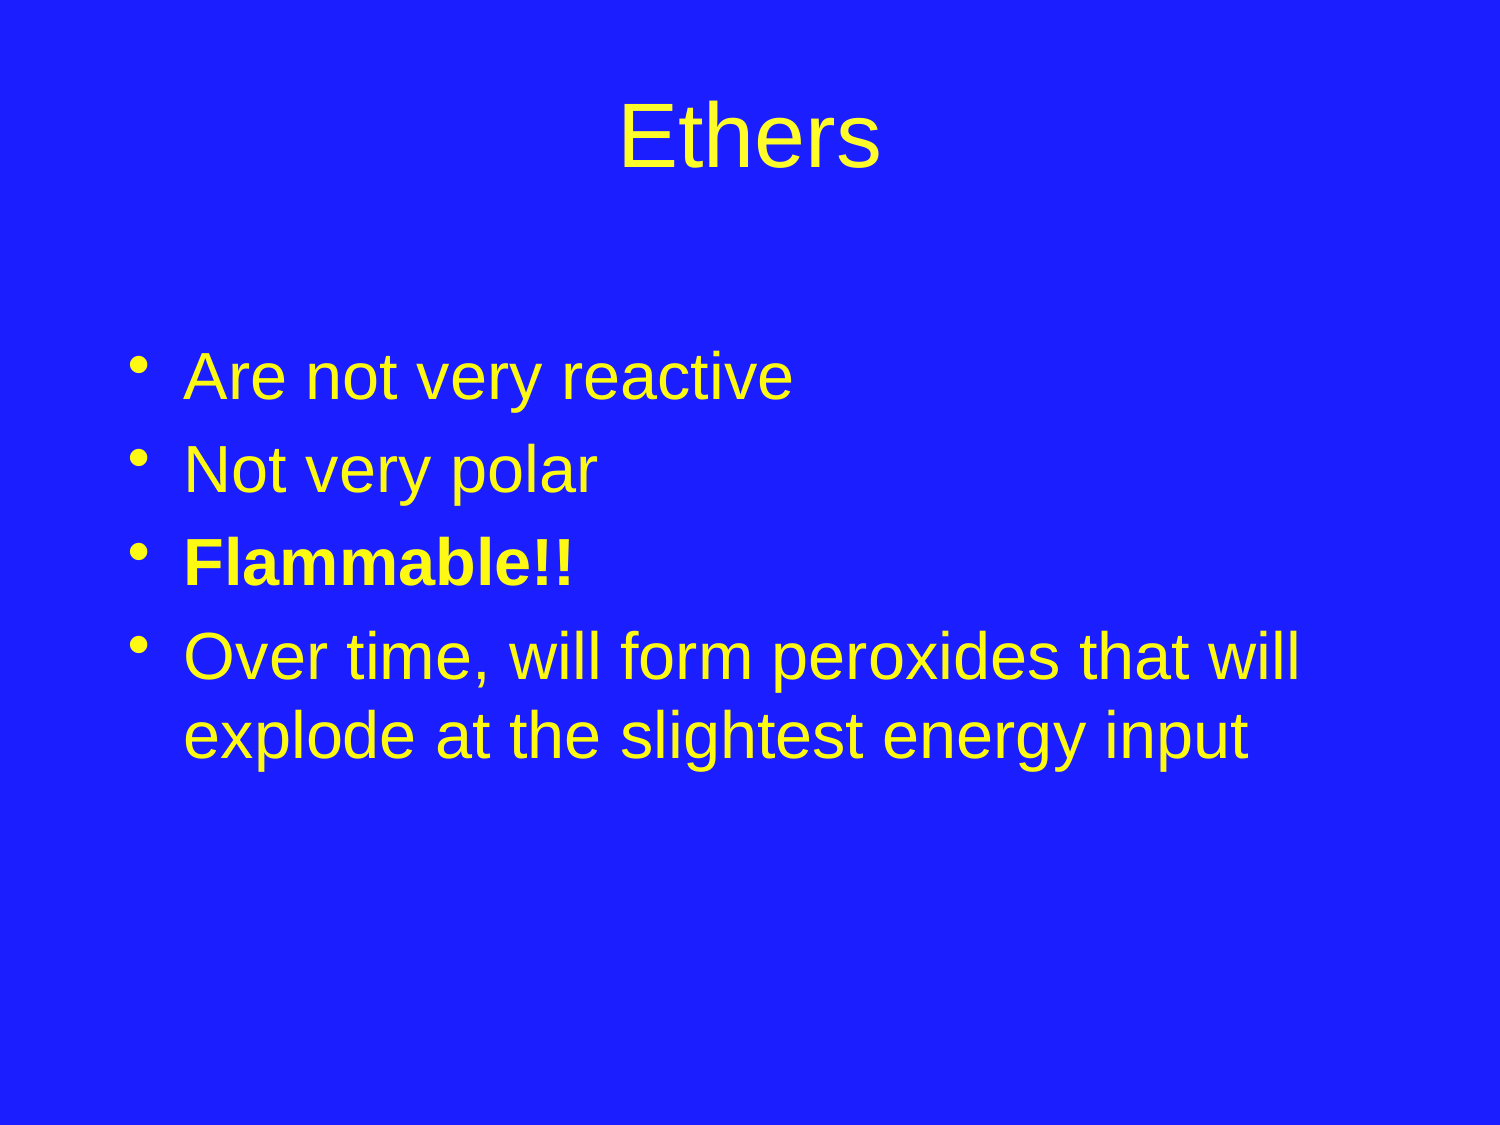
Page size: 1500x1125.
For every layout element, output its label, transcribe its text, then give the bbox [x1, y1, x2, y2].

title Ethers [112, 37, 1388, 225]
list Are not very reactive Not very polar Flammable!! Over time, will form peroxides that will explode at the slightest energy input [112, 324, 1388, 1000]
